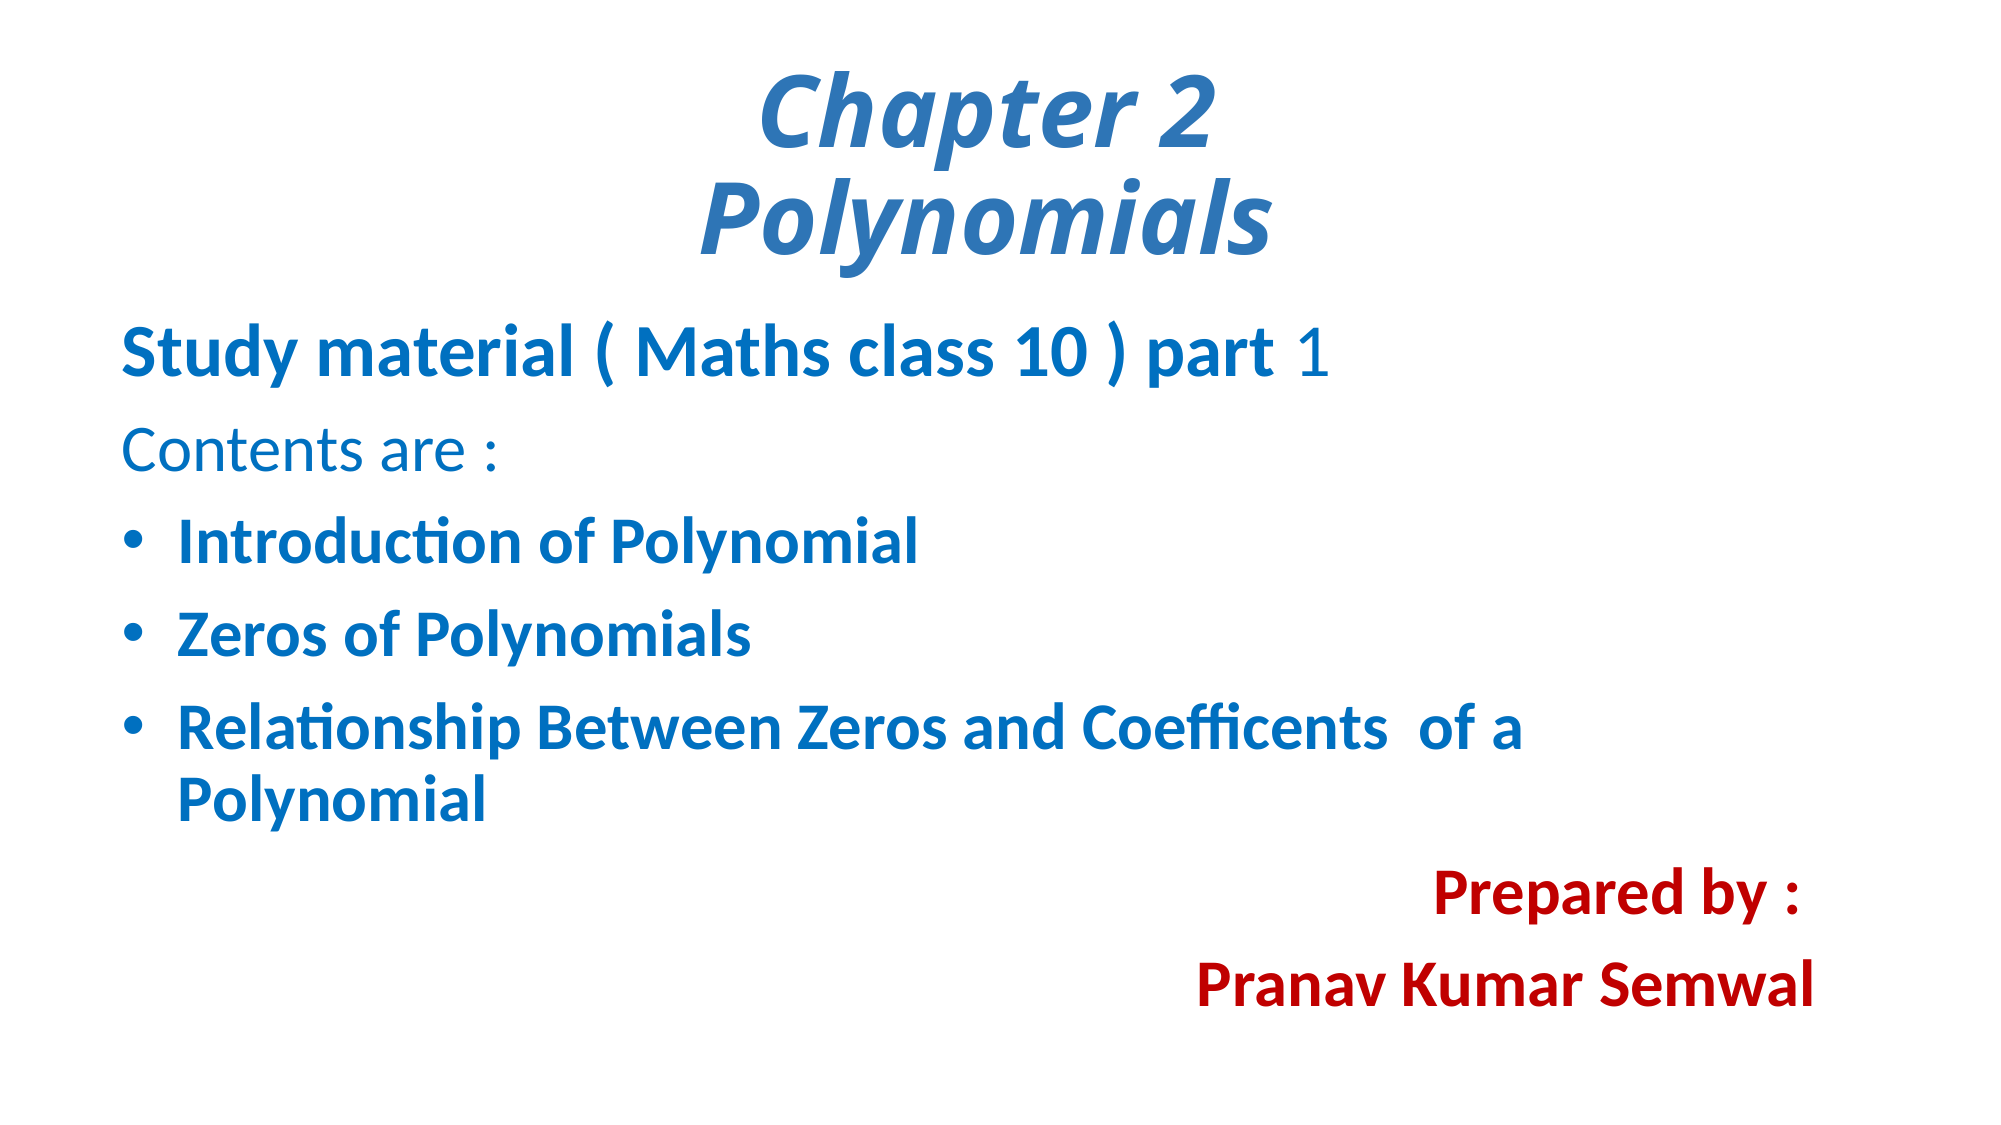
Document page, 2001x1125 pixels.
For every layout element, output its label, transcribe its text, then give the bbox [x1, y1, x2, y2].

title Chapter 2 Polynomials [137, 59, 1863, 278]
list Study material ( Maths class 10 ) part 1 Contents are : Introduction of Polynomial Zeros of Polynomials Relationship Between Zeros and Coefficents of a Polynomial Prepared by : Pranav Kumar Semwal [106, 304, 1832, 1018]
